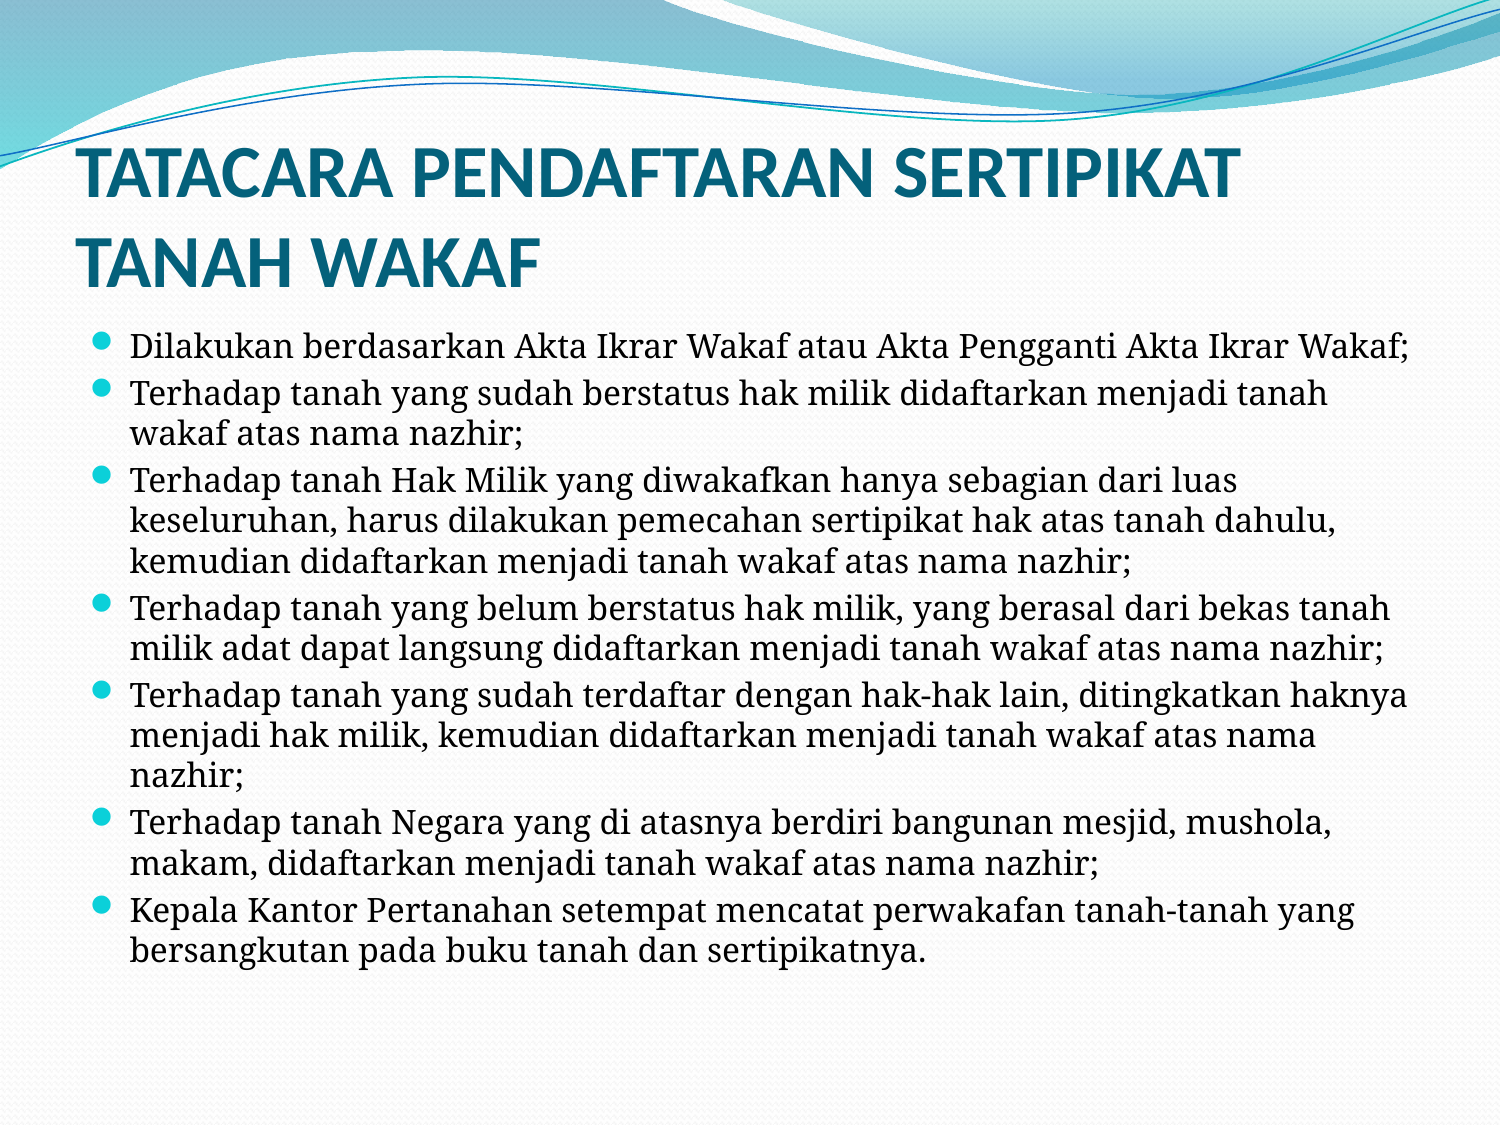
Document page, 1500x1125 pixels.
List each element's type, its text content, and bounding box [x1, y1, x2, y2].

title TATACARA PENDAFTARAN SERTIPIKAT TANAH WAKAF [75, 115, 1425, 303]
list Dilakukan berdasarkan Akta Ikrar Wakaf atau Akta Pengganti Akta Ikrar Wakaf; Terhadap tanah yang sudah berstatus hak milik didaftarkan menjadi tanah wakaf atas nama nazhir; Terhadap tanah Hak Milik yang diwakafkan hanya sebagian dari luas keseluruhan, harus dilakukan pemecahan sertipikat hak atas tanah dahulu, kemudian didaftarkan menjadi tanah wakaf atas nama nazhir; Terhadap tanah yang belum berstatus hak milik, yang berasal dari bekas tanah milik adat dapat langsung didaftarkan menjadi tanah wakaf atas nama nazhir; Terhadap tanah yang sudah terdaftar dengan hak-hak lain, ditingkatkan haknya menjadi hak milik, kemudian didaftarkan menjadi tanah wakaf atas nama nazhir; Terhadap tanah Negara yang di atasnya berdiri bangunan mesjid, mushola, makam, didaftarkan menjadi tanah wakaf atas nama nazhir; Kepala Kantor Pertanahan setempat mencatat perwakafan tanah-tanah yang bersangkutan pada buku tanah dan sertipikatnya. [75, 317, 1425, 1038]
